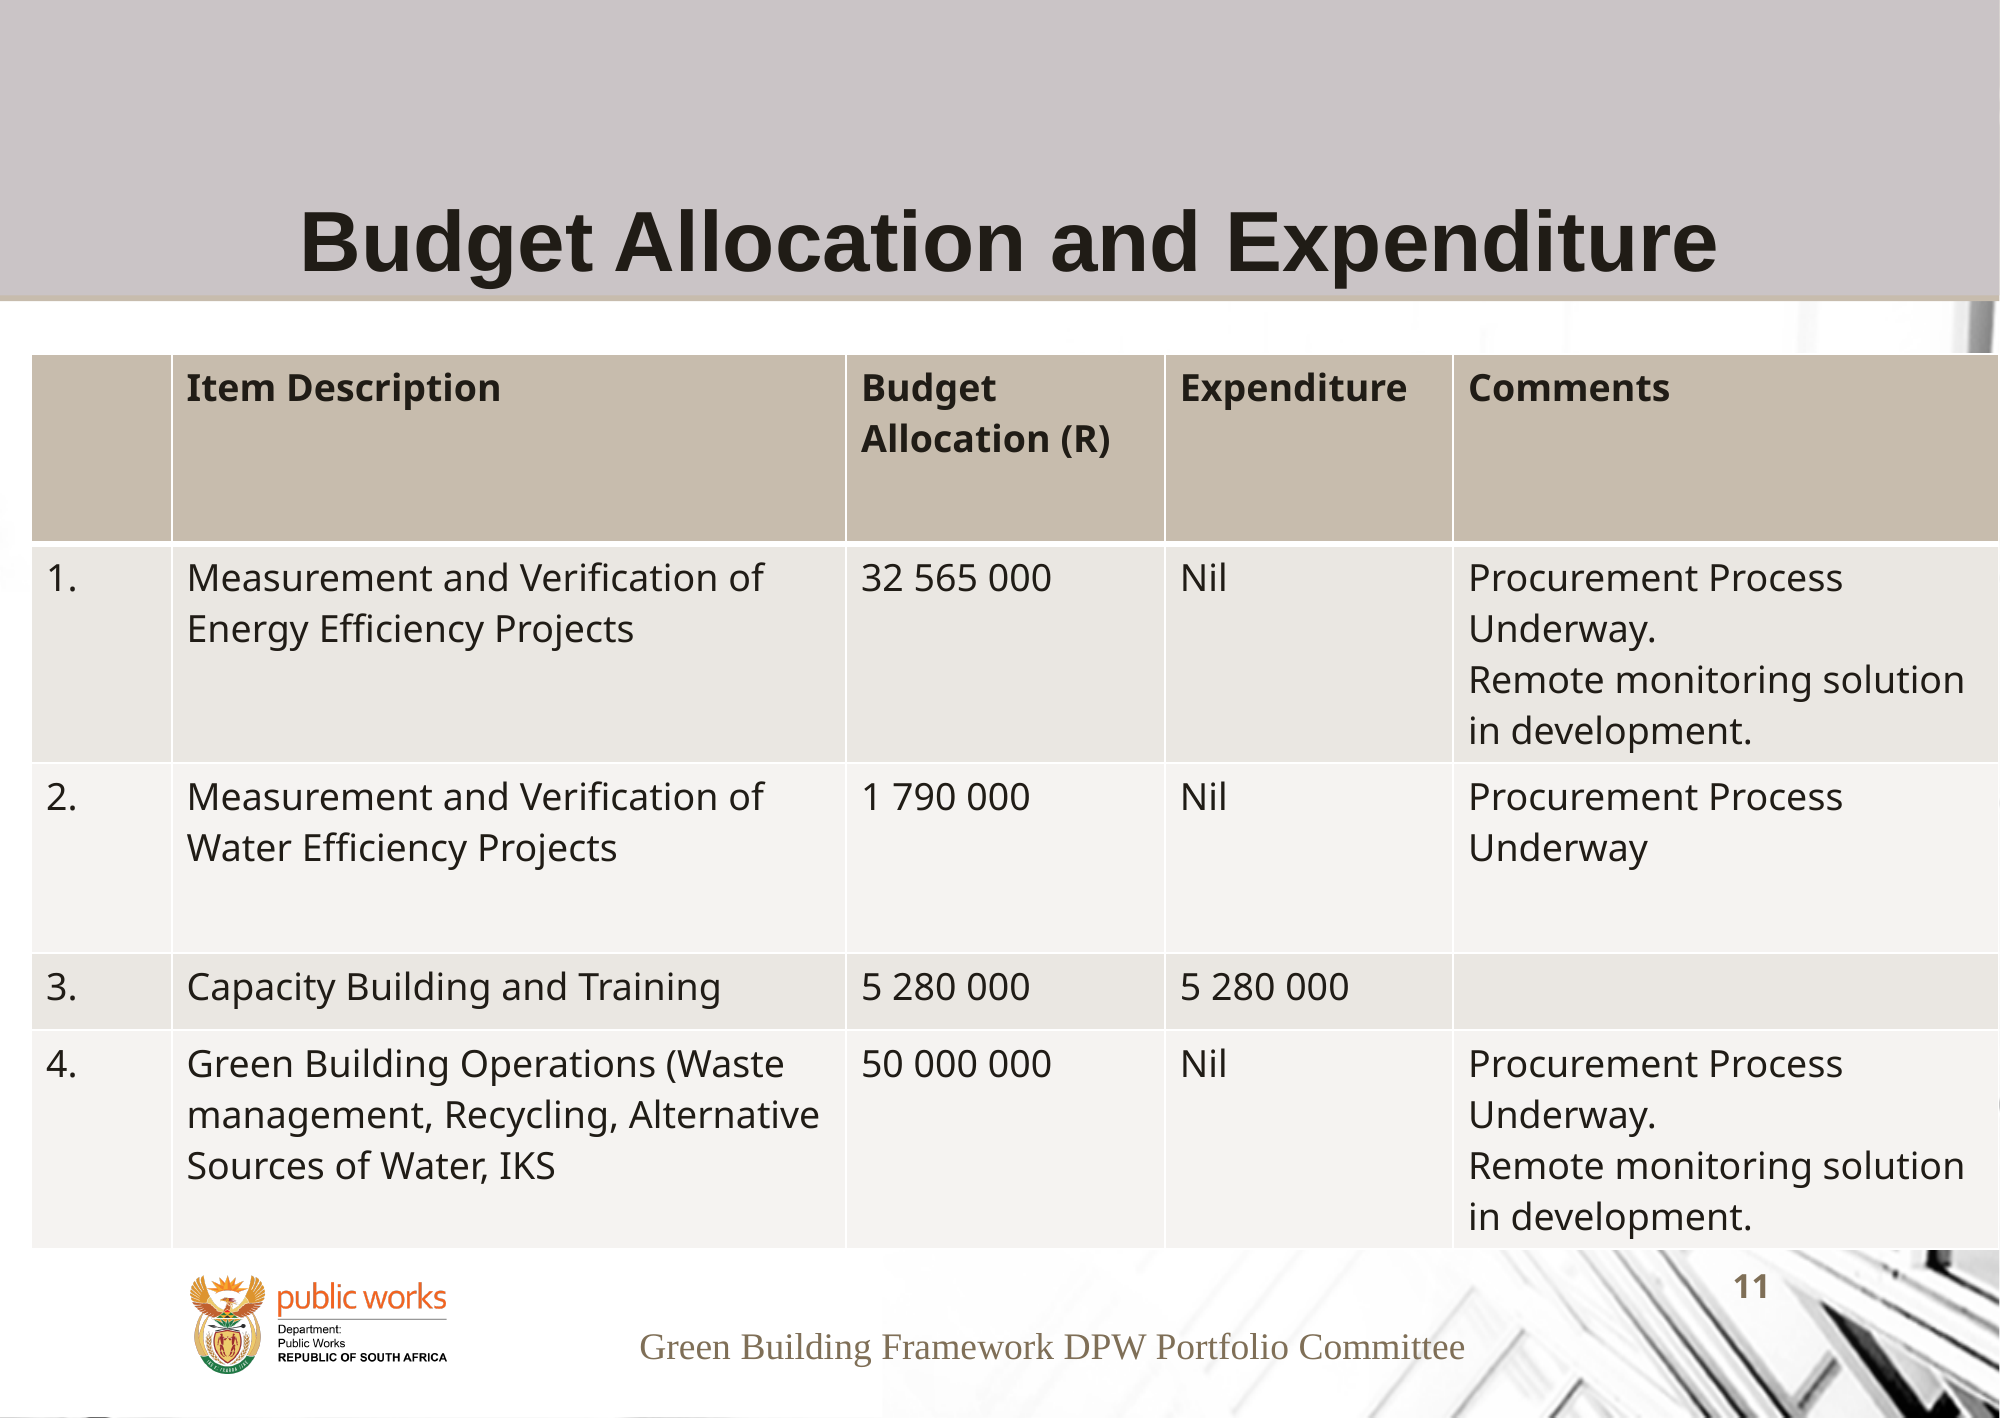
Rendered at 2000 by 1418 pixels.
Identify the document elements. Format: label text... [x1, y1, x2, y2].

picture [0, 302, 2000, 591]
table_cell Measurement and Verification of Energy Efficiency Projects [173, 547, 845, 762]
table_cell Nil [1166, 547, 1452, 762]
table_cell 32 565 000 [847, 547, 1164, 762]
table_header Expenditure [1166, 355, 1452, 541]
table_cell Nil [1166, 1031, 1452, 1248]
table_cell 2. [32, 764, 171, 952]
table_cell [1454, 954, 1998, 1029]
table_cell Nil [1166, 764, 1452, 952]
table_cell Procurement Process Underway. Remote monitoring solution in development. [1454, 547, 1998, 762]
table_header Budget Allocation (R) [847, 355, 1164, 541]
picture [190, 1275, 447, 1374]
table_cell 3. [32, 954, 171, 1029]
title Budget Allocation and Expenditure [0, 0, 2000, 296]
table_cell Measurement and Verification of Water Efficiency Projects [173, 764, 845, 952]
footer Green Building Framework DPW Portfolio Committee [562, 1315, 1544, 1373]
table_cell 1. [32, 547, 171, 762]
table_cell Procurement Process Underway [1454, 764, 1998, 952]
table_header Comments [1454, 355, 1998, 541]
picture [883, 1250, 2000, 1418]
table_cell 1 790 000 [847, 764, 1164, 952]
table_cell Green Building Operations (Waste management, Recycling, Alternative Sources of Water, IKS [173, 1031, 845, 1248]
table_cell 4. [32, 1031, 171, 1248]
table_cell 5 280 000 [847, 954, 1164, 1029]
table_cell Procurement Process Underway. Remote monitoring solution in development. [1454, 1031, 1998, 1248]
table_header Item Description [173, 355, 845, 541]
slide_number [1432, 1291, 1850, 1386]
table_cell 50 000 000 [847, 1031, 1164, 1248]
table_cell 5 280 000 [1166, 954, 1452, 1029]
table_header [32, 355, 171, 541]
table_cell Capacity Building and Training [173, 954, 845, 1029]
